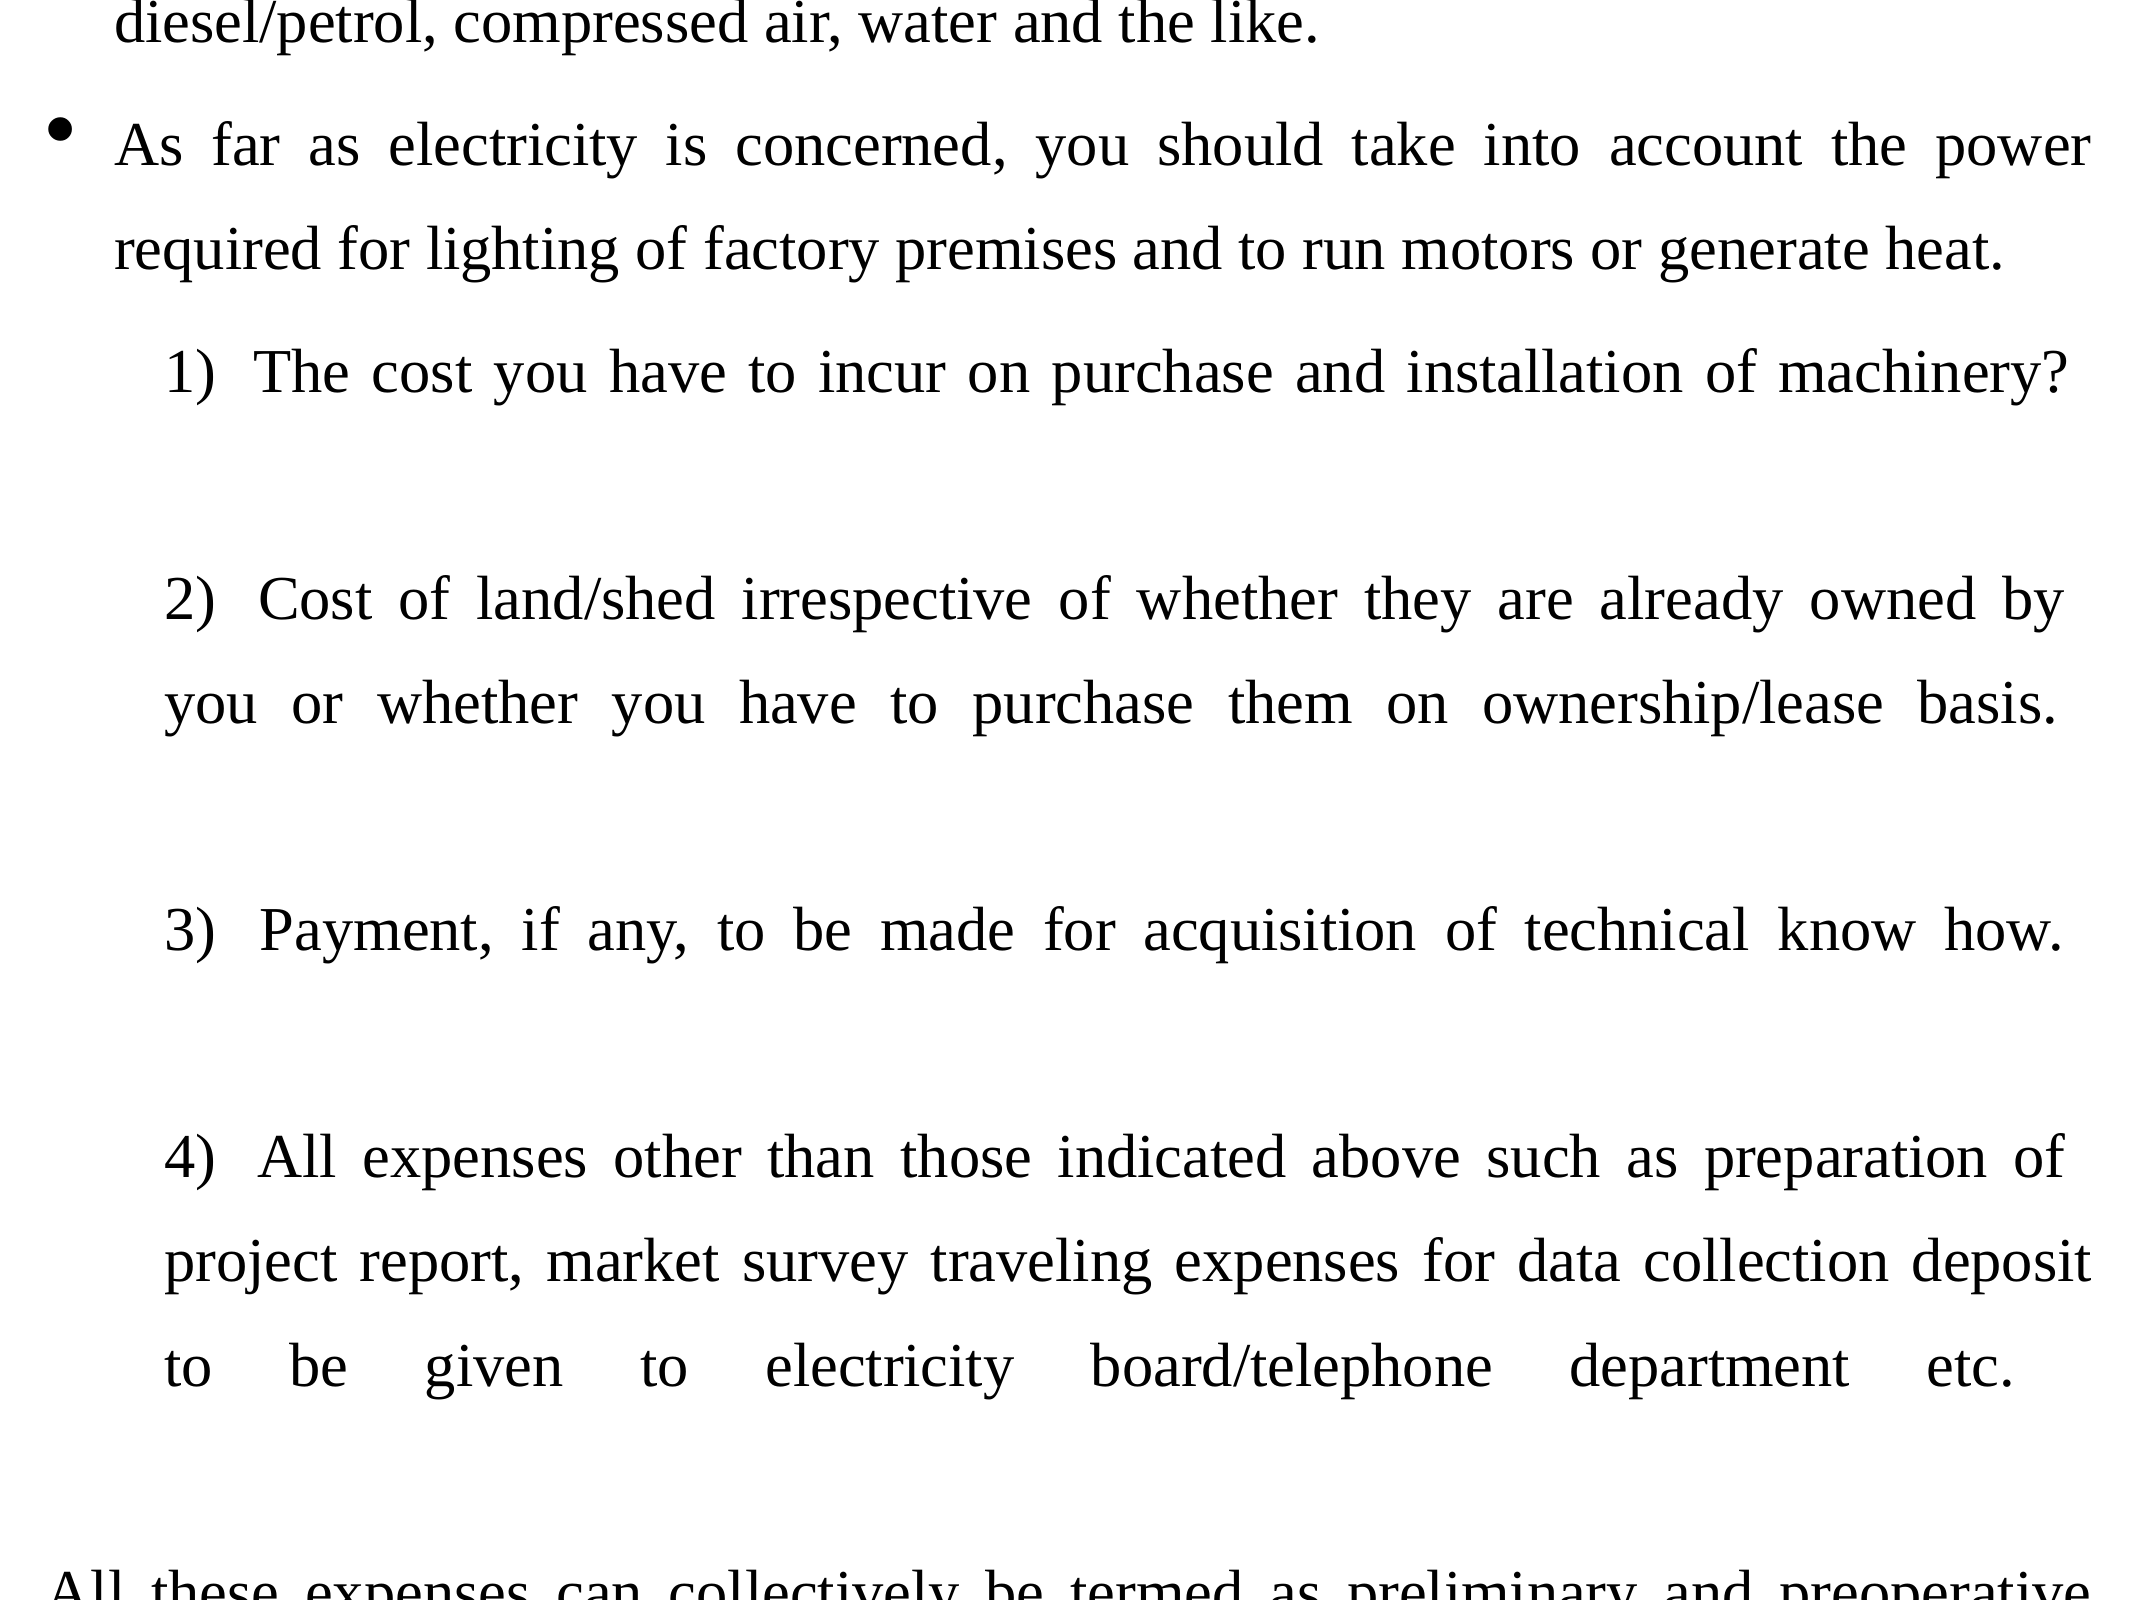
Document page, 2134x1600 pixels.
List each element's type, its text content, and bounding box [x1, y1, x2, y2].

list ‘Utilities’ those inputs that do not form a part of the end product but facilitate the production are included. Such items are electricity, coal, furnace oil, diesel/petrol, compressed air, water and the like. As far as electricity is concerned, you should take into account the power required for lighting of factory premises and to run motors or generate heat. 1) The cost you have to incur on purchase and installation of machinery? 2) Cost of land/shed irrespective of whether they are already owned by you or whether you have to purchase them on ownership/lease basis. 3) Payment, if any, to be made for acquisition of technical know how. 4) All expenses other than those indicated above such as preparation of project report, market survey traveling expenses for data collection deposit to be given to electricity board/telephone department etc. All these expenses can collectively be termed as preliminary and preoperative expenses. [36, 34, 2103, 1541]
